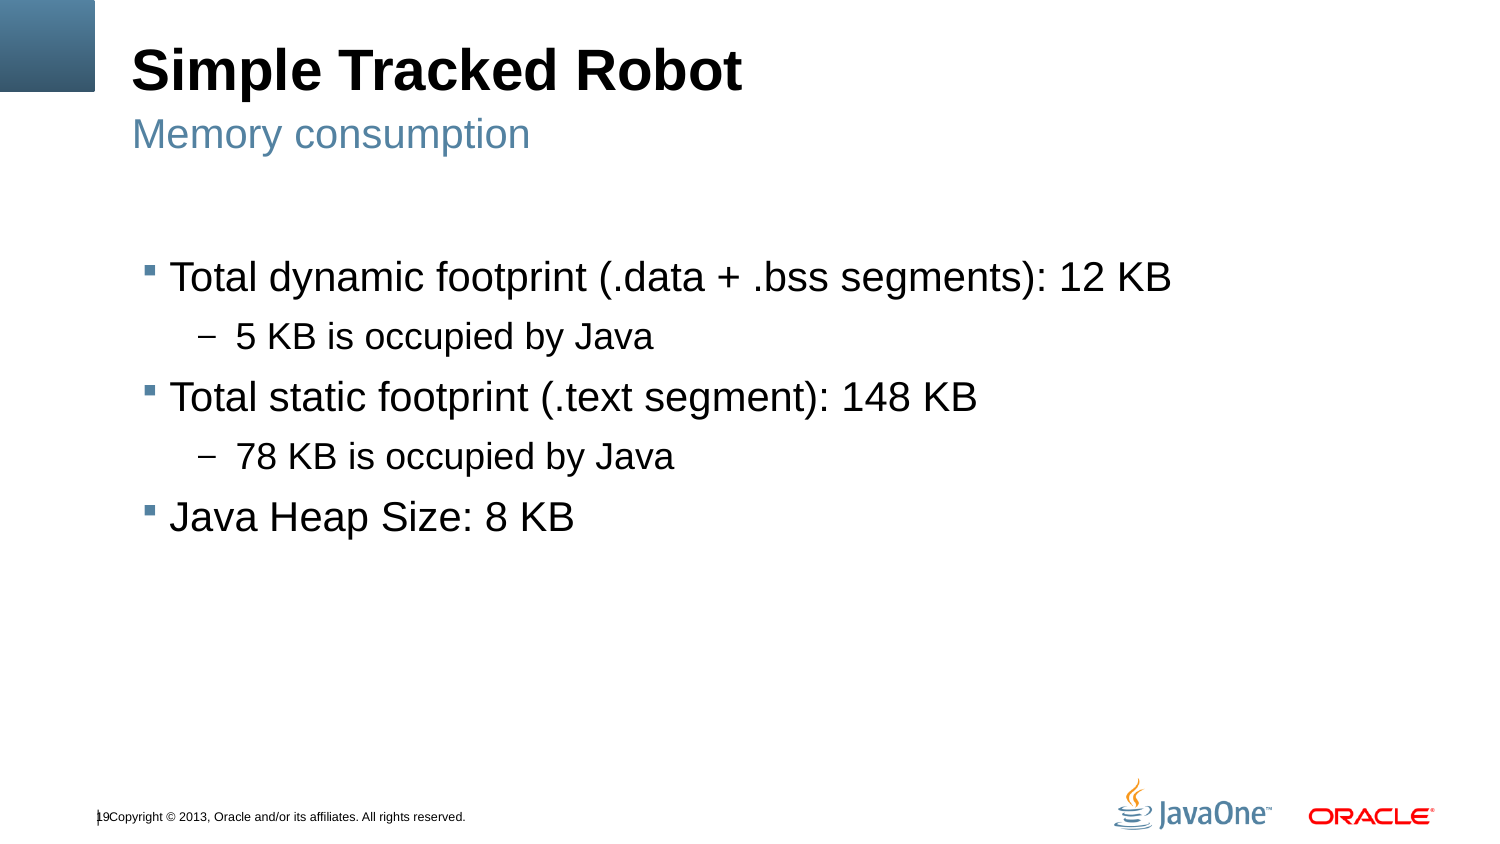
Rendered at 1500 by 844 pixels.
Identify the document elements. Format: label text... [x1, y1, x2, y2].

list Total dynamic footprint (.data + .bss segments): 12 KB 5 KB is occupied by Java Total static footprint (.text segment): 148 KB 78 KB is occupied by Java Java Heap Size: 8 KB [131, 249, 1482, 753]
picture [1097, 761, 1288, 844]
title Simple Tracked Robot [131, 40, 1482, 106]
list Memory consumption [131, 106, 1482, 157]
picture [1293, 792, 1445, 840]
